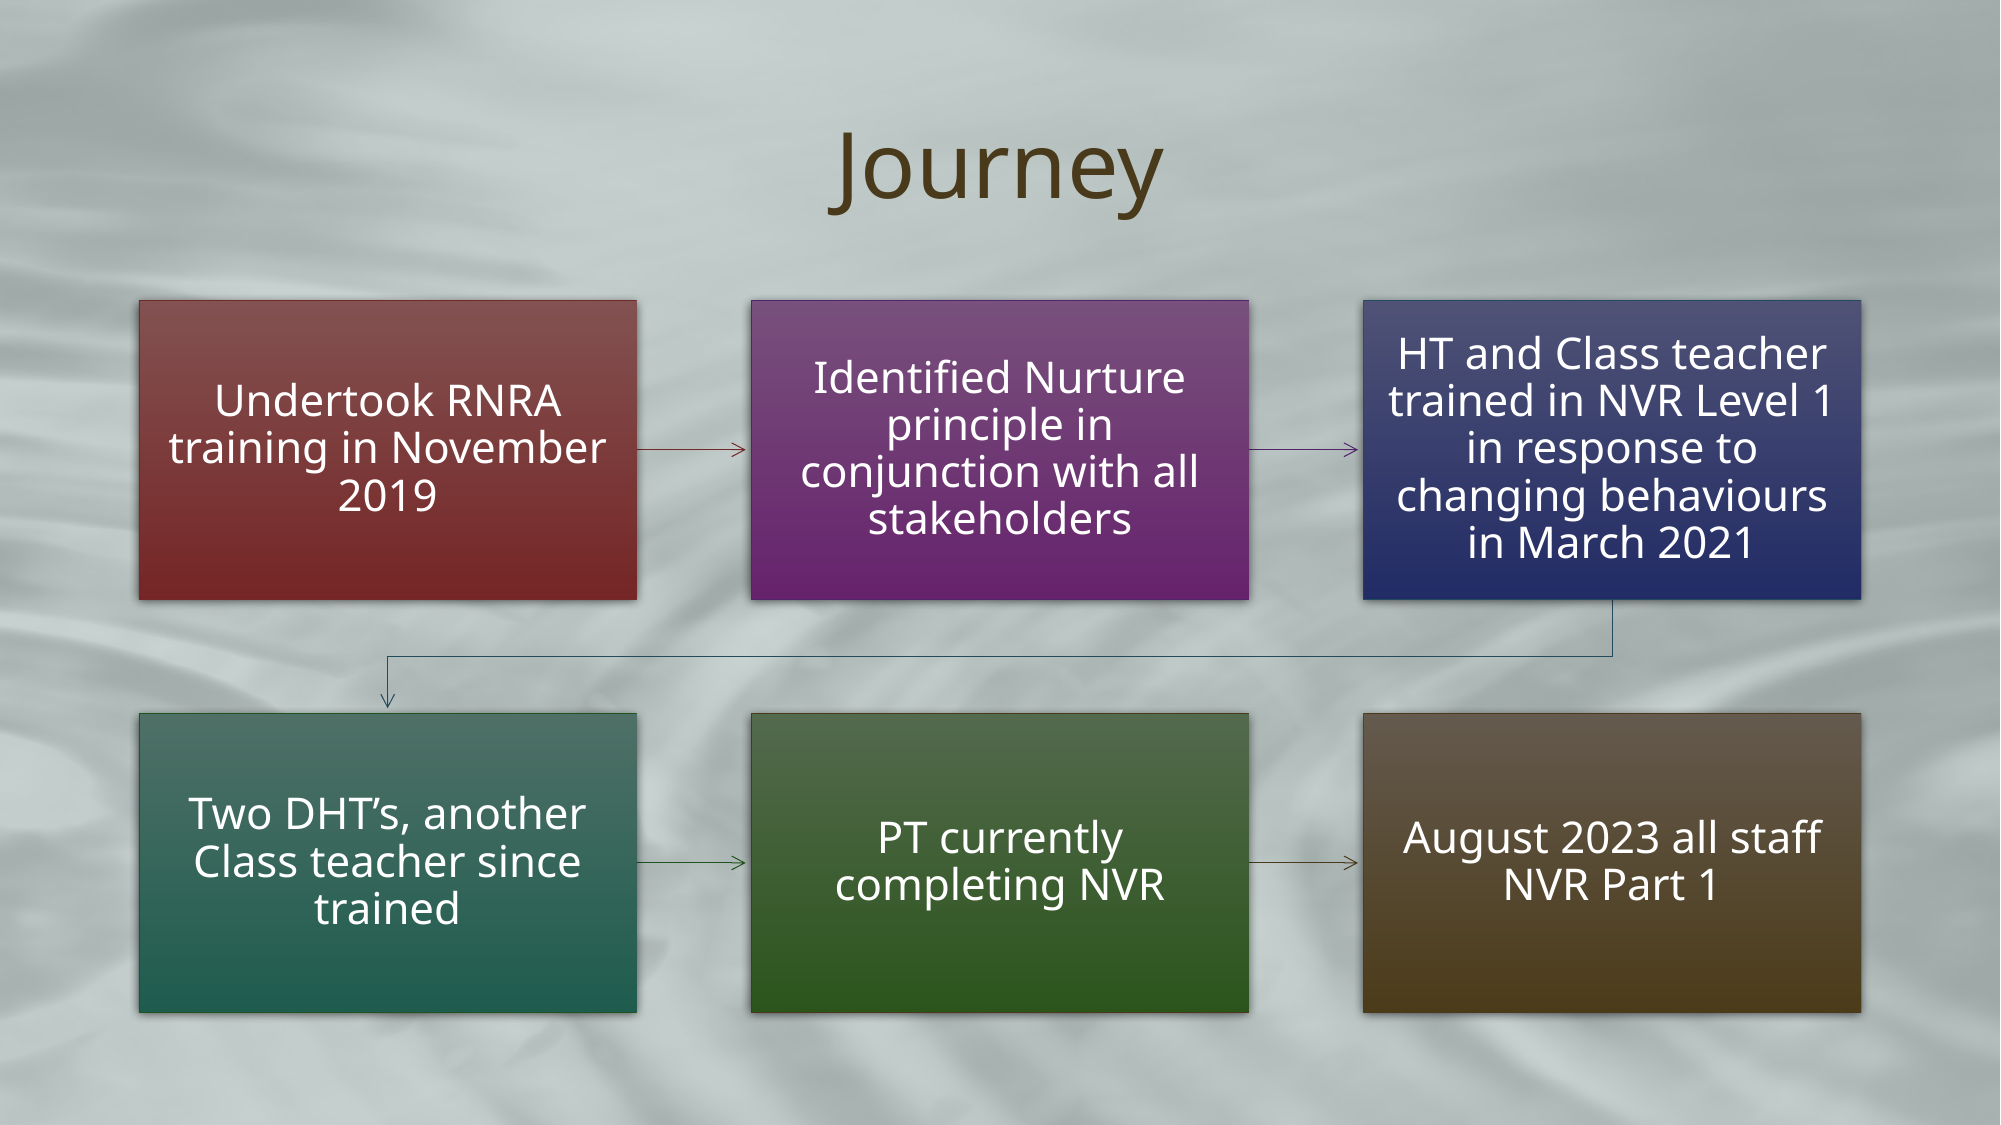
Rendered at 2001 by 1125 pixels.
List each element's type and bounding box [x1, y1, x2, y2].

picture [0, 0, 2000, 1125]
list [137, 299, 1863, 1014]
